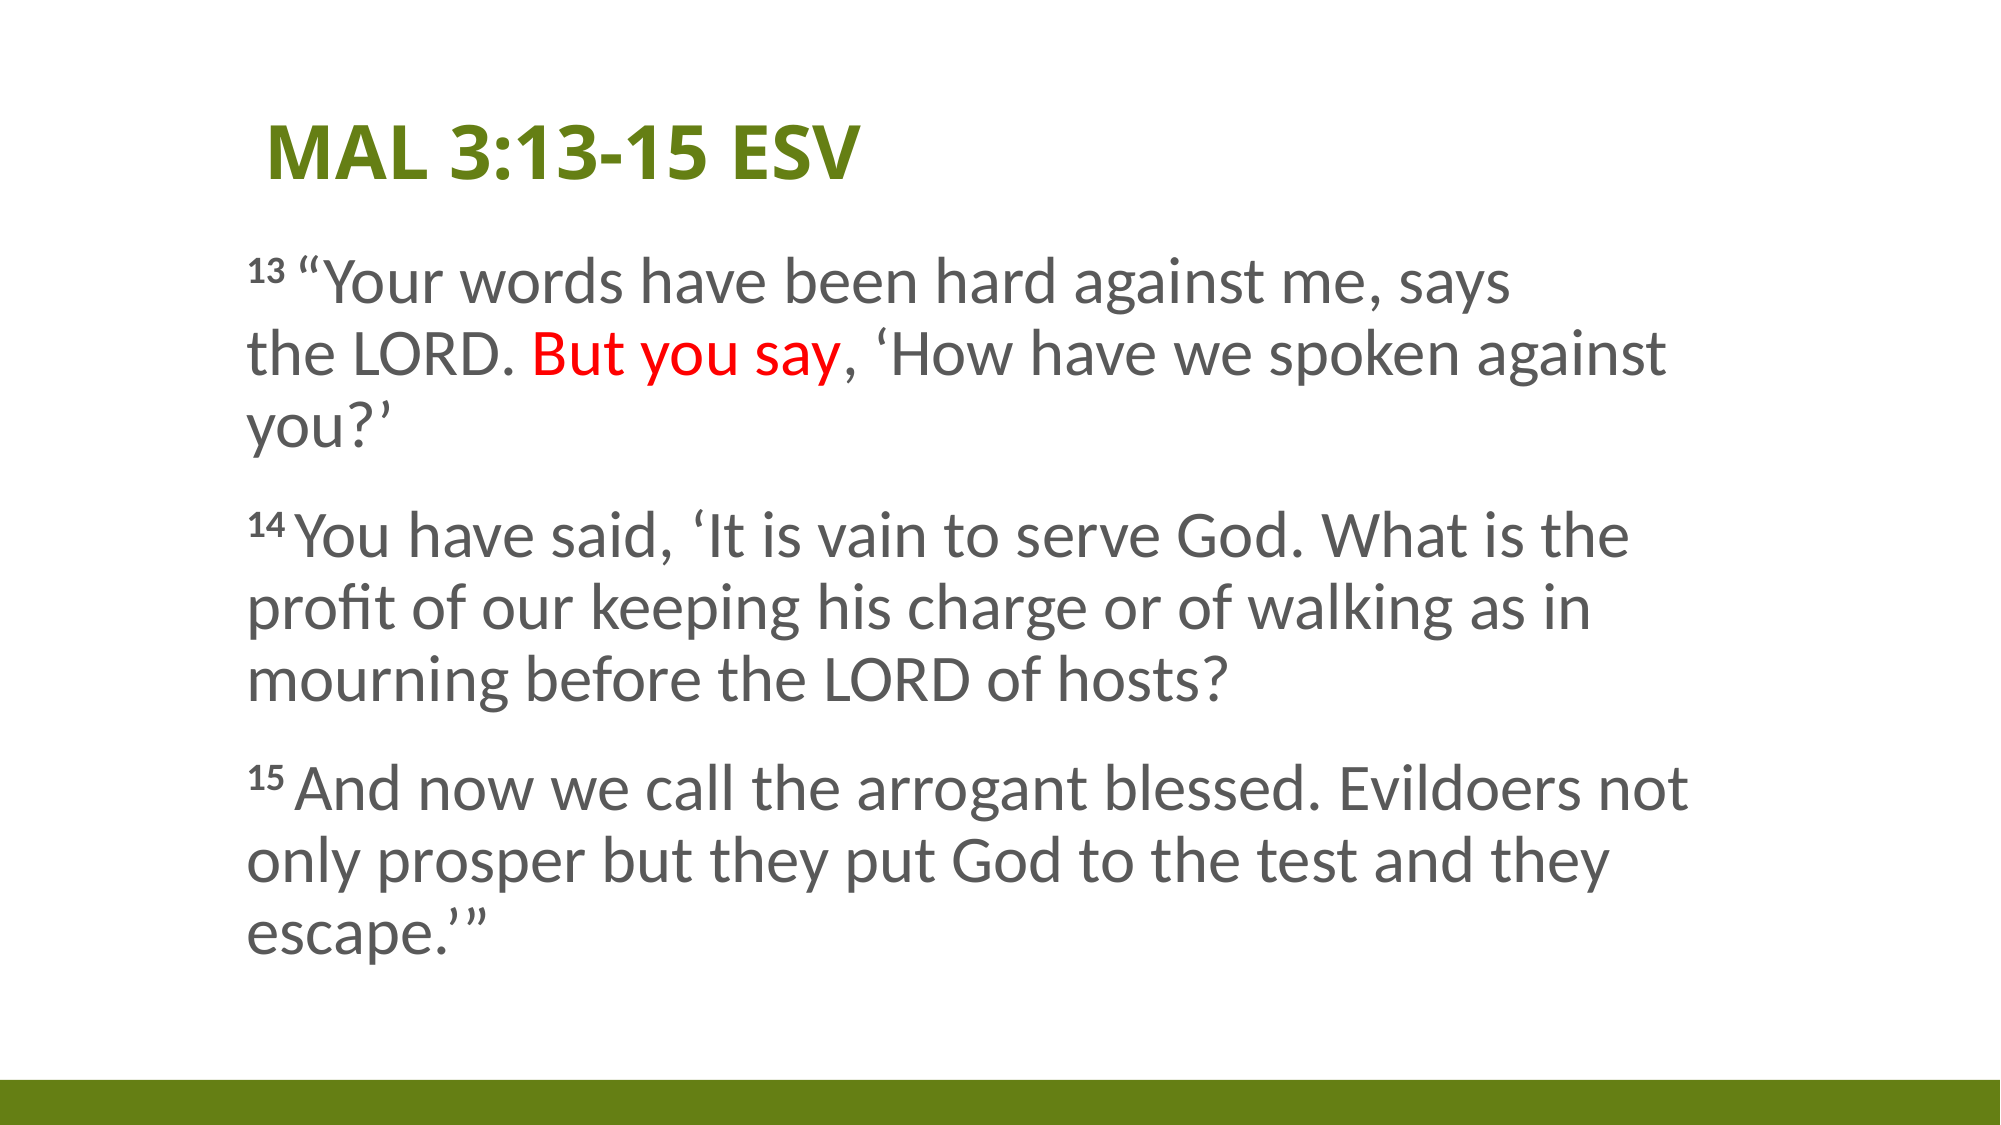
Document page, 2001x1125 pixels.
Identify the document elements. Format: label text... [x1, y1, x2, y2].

list 13 “Your words have been hard against me, says the Lord. But you say, ‘How have we spoken against you?’ 14 You have said, ‘It is vain to serve God. What is the profit of our keeping his charge or of walking as in mourning before the Lord of hosts? 15 And now we call the arrogant blessed. Evildoers not only prosper but they put God to the test and they escape.’” [224, 238, 1750, 1032]
title Mal 3:13-15 ESV [249, 15, 1750, 204]
